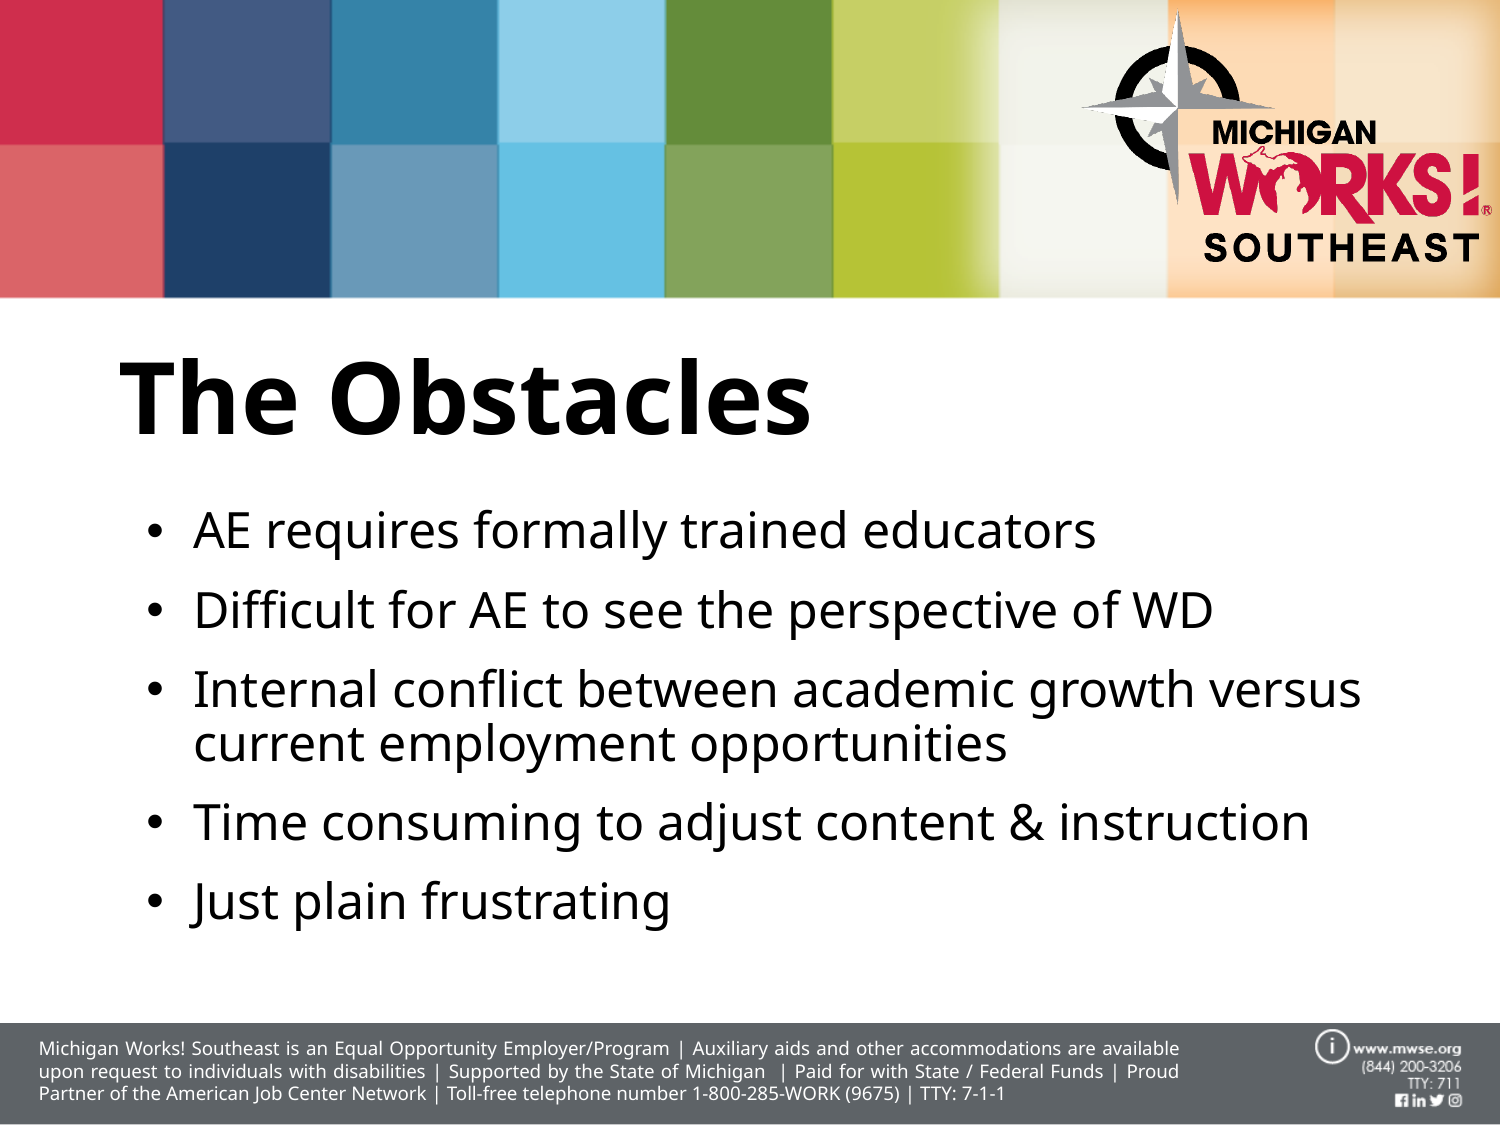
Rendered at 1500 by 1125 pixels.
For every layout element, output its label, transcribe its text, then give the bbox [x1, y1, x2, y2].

picture [0, 0, 1500, 1023]
title The Obstacles [103, 299, 1397, 443]
list AE requires formally trained educators Difficult for AE to see the perspective of WD Internal conflict between academic growth versus current employment opportunities Time consuming to adjust content & instruction Just plain frustrating [103, 443, 1457, 934]
picture [1315, 1028, 1466, 1112]
